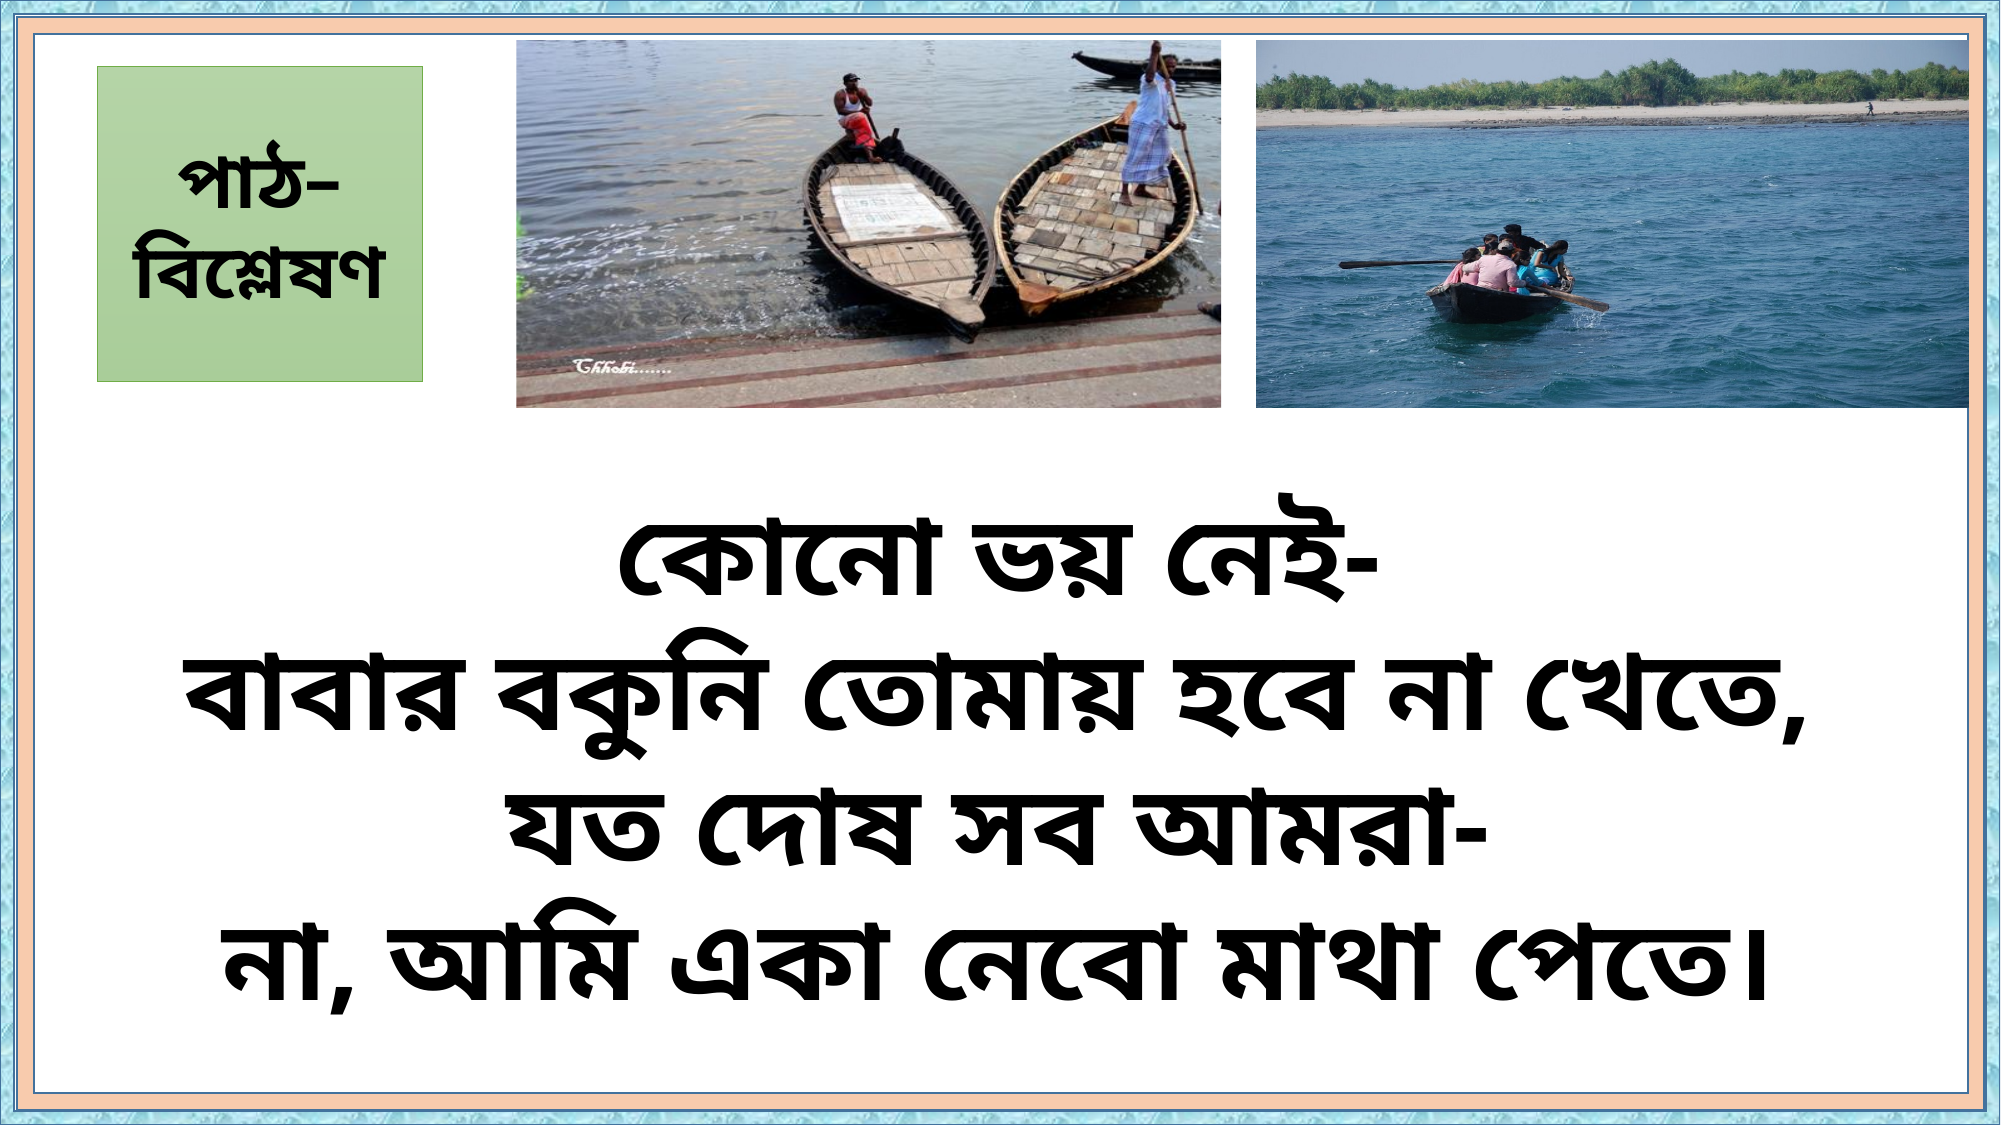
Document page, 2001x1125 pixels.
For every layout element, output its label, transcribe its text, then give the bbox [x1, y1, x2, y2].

picture [1, 1, 1999, 1124]
text_box পাঠ–বিশ্লেষণ [97, 66, 423, 382]
text_box কোনো ভয় নেই- বাবার বকুনি তোমায় হবে না খেতে, যত দোষ সব আমরা- না, আমি একা নেবো মাথা পেতে। [52, 475, 1944, 1031]
